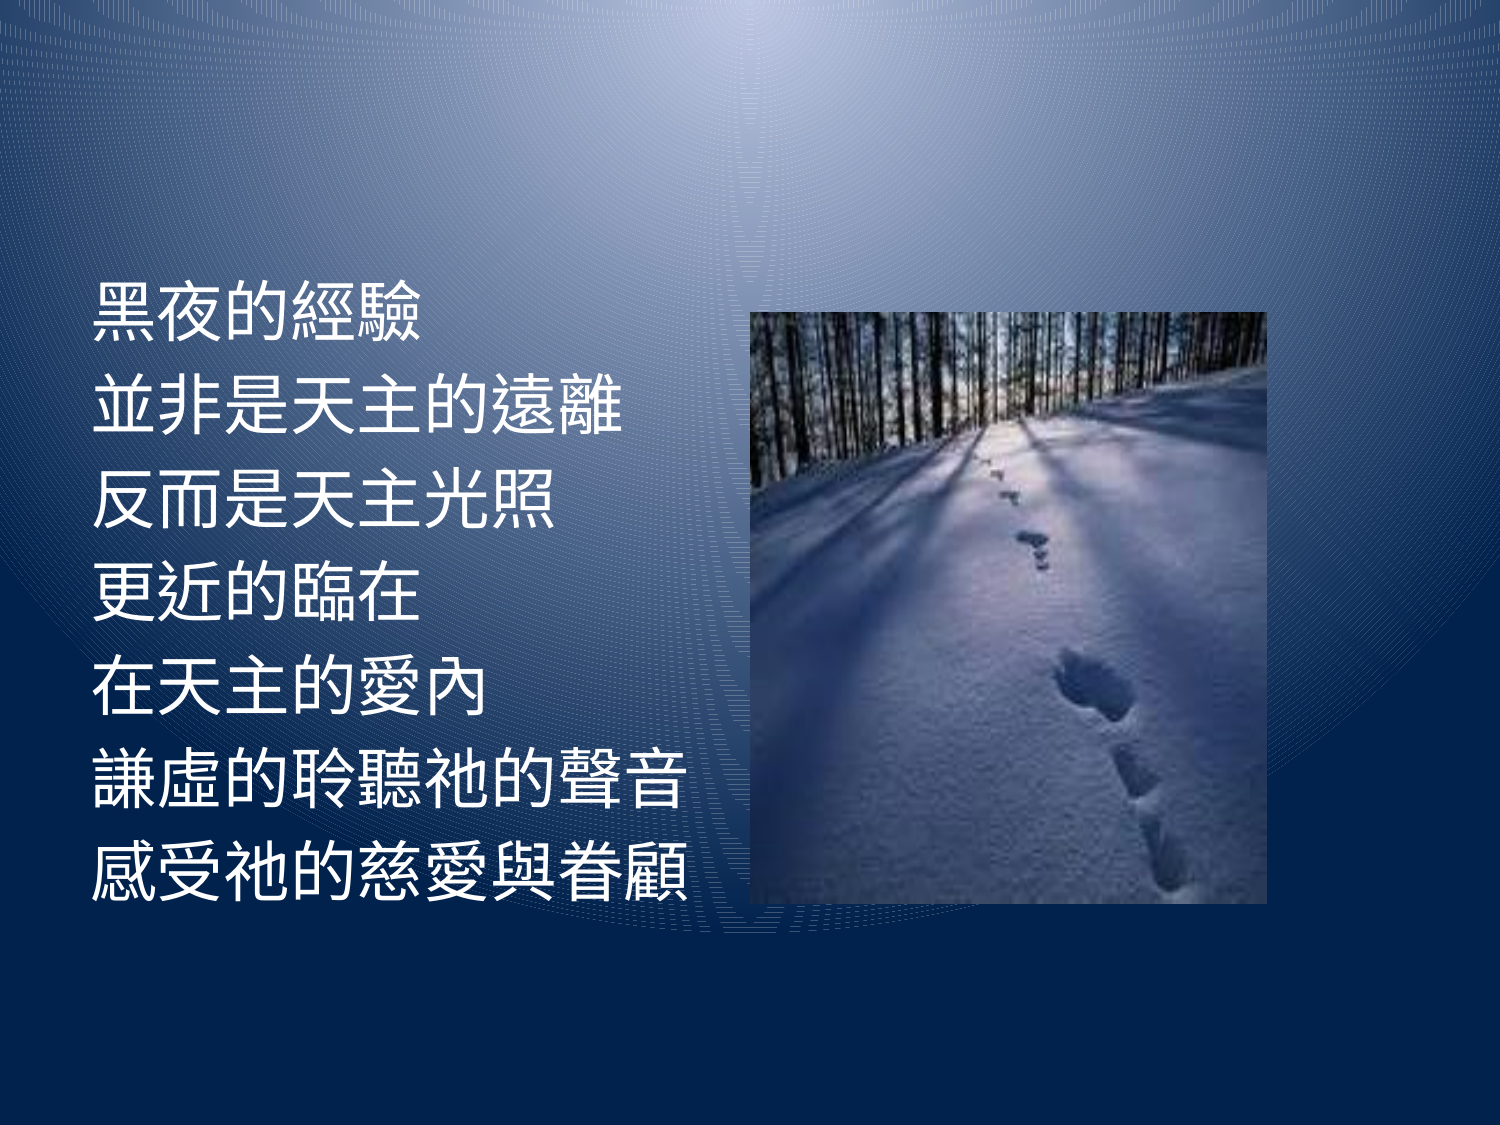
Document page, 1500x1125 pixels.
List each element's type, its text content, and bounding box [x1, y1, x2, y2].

list 黑夜的經驗 並非是天主的遠離 反而是天主光照 更近的臨在 在天主的愛內 謙虛的聆聽祂的聲音 感受祂的慈愛與眷顧 [75, 262, 1425, 1005]
picture [749, 312, 1267, 905]
